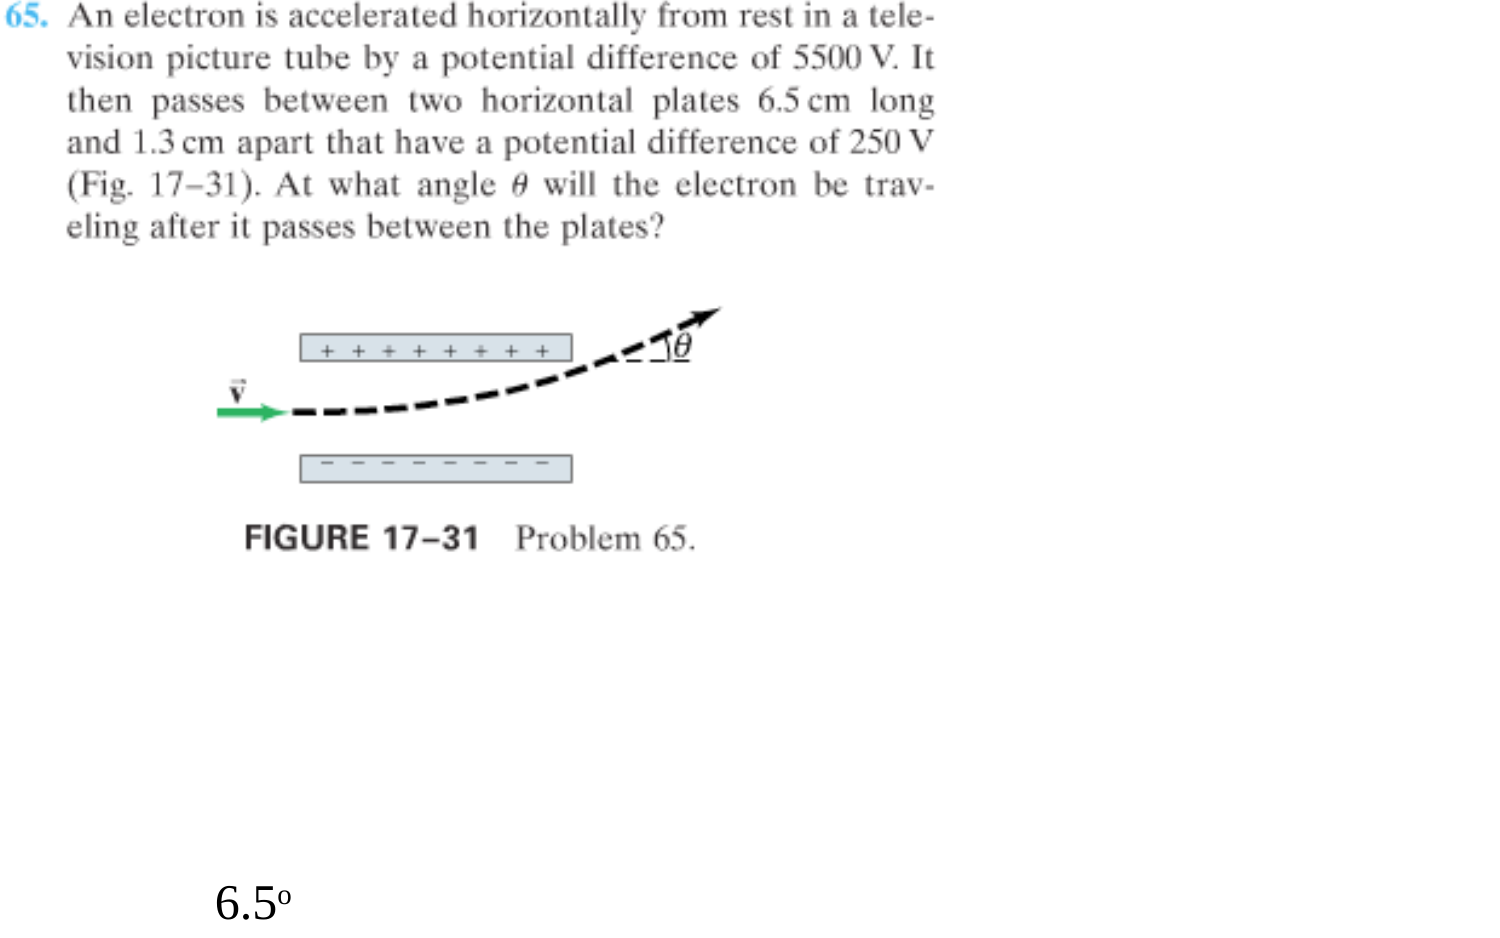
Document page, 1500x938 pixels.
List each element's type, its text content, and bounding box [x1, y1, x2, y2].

text_box 6.5o [200, 861, 463, 937]
picture [0, 0, 945, 569]
